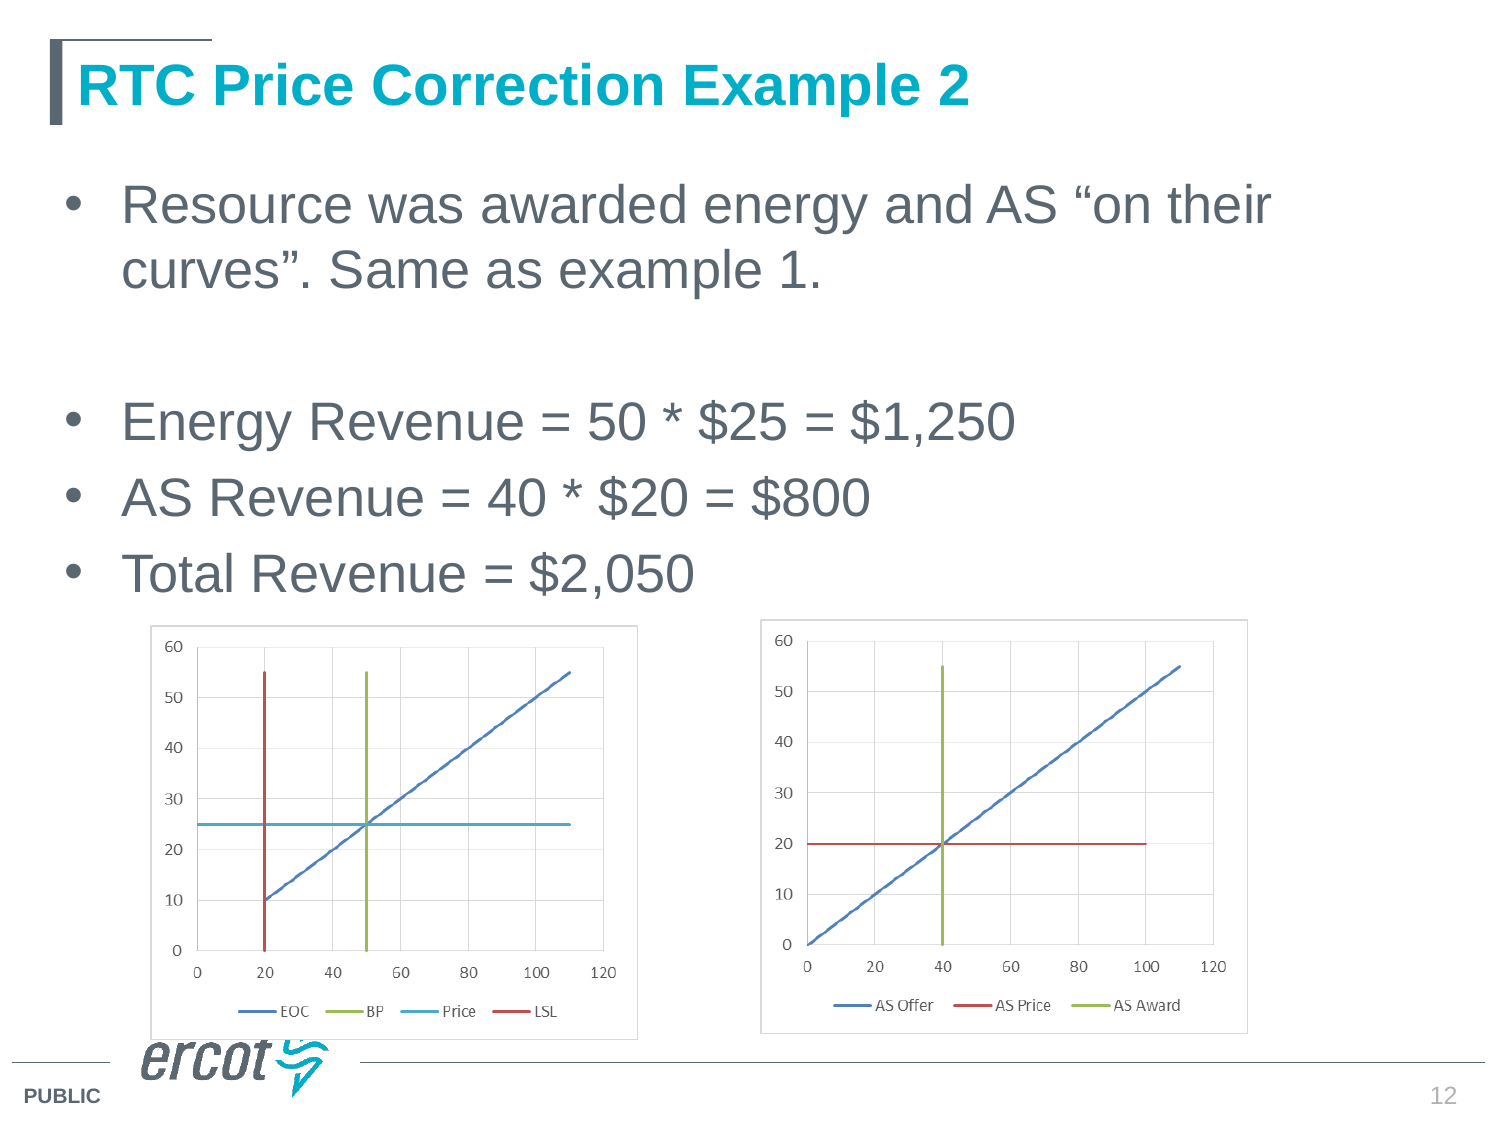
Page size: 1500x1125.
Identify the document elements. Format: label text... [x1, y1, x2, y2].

picture [137, 625, 638, 1100]
picture [760, 619, 1249, 1034]
title RTC Price Correction Example 2 [62, 39, 1450, 125]
slide_number 12 [1400, 1076, 1488, 1113]
list Resource was awarded energy and AS “on their curves”. Same as example 1. Energy Revenue = 50 * $25 = $1,250 AS Revenue = 40 * $20 = $800 Total Revenue = $2,050 [50, 162, 1450, 992]
